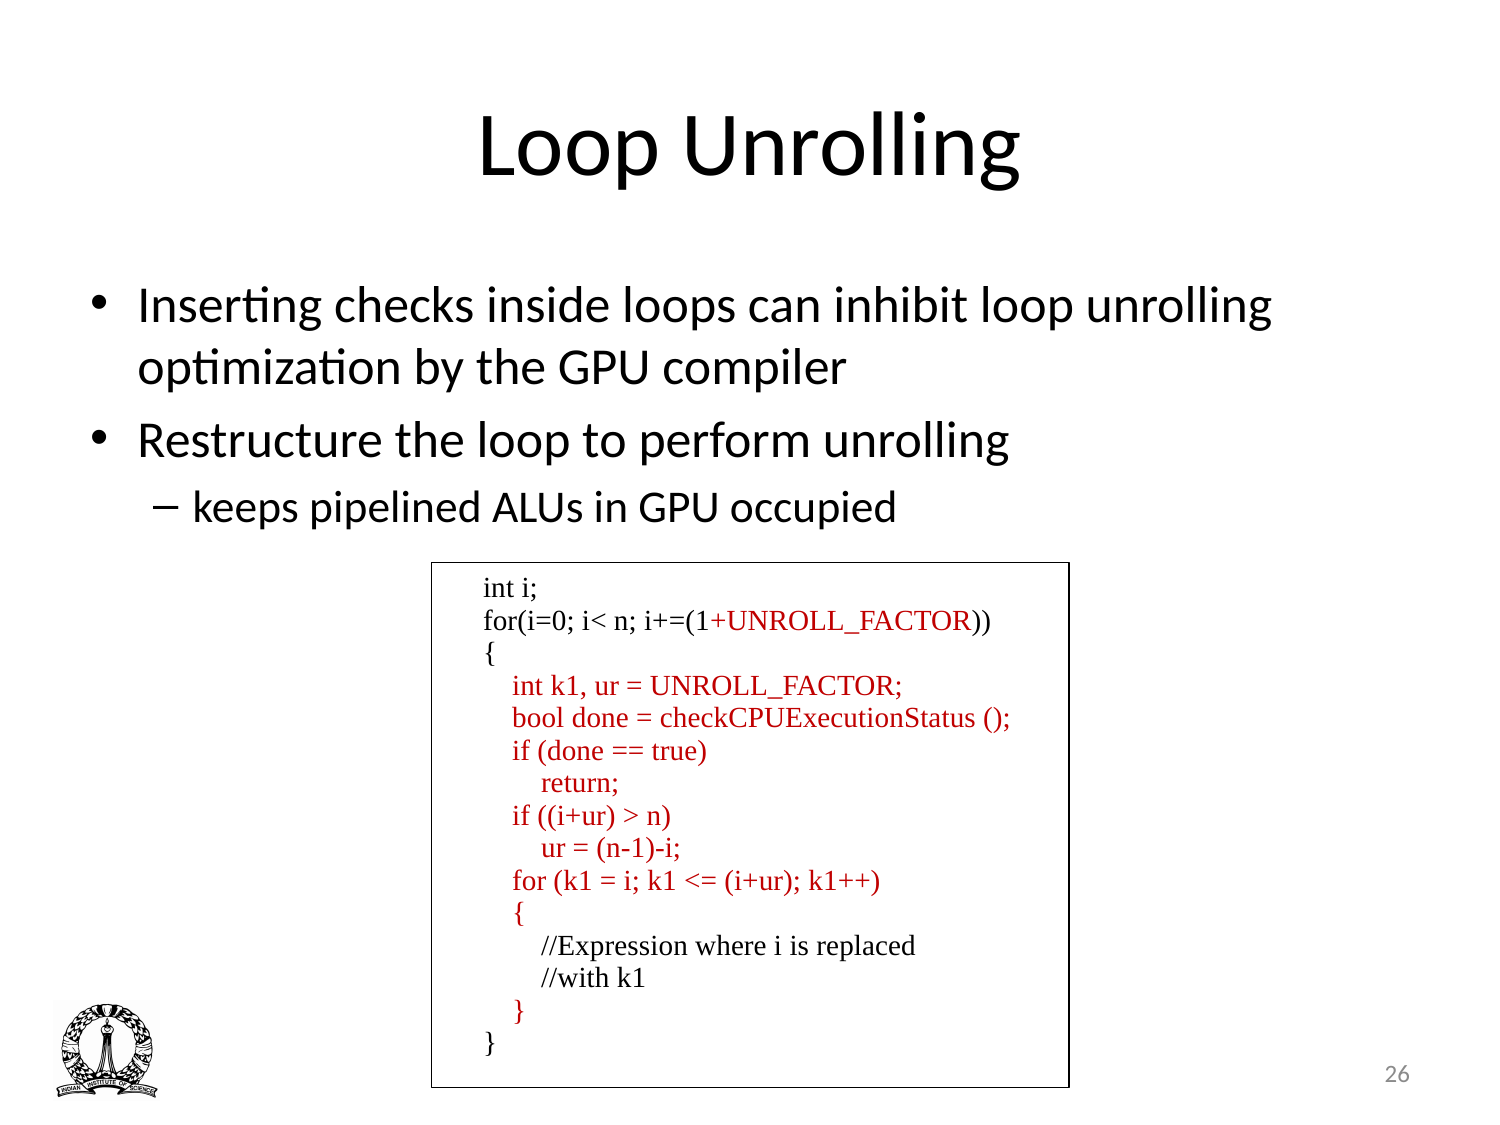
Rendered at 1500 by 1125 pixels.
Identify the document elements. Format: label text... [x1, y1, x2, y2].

list Inserting checks inside loops can inhibit loop unrolling optimization by the GPU compiler Restructure the loop to perform unrolling keeps pipelined ALUs in GPU occupied [75, 262, 1425, 539]
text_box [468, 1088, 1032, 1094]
slide_number 26 [1074, 1042, 1425, 1103]
title Loop Unrolling [75, 45, 1425, 233]
text_box [431, 562, 1069, 1088]
picture [53, 1000, 160, 1101]
